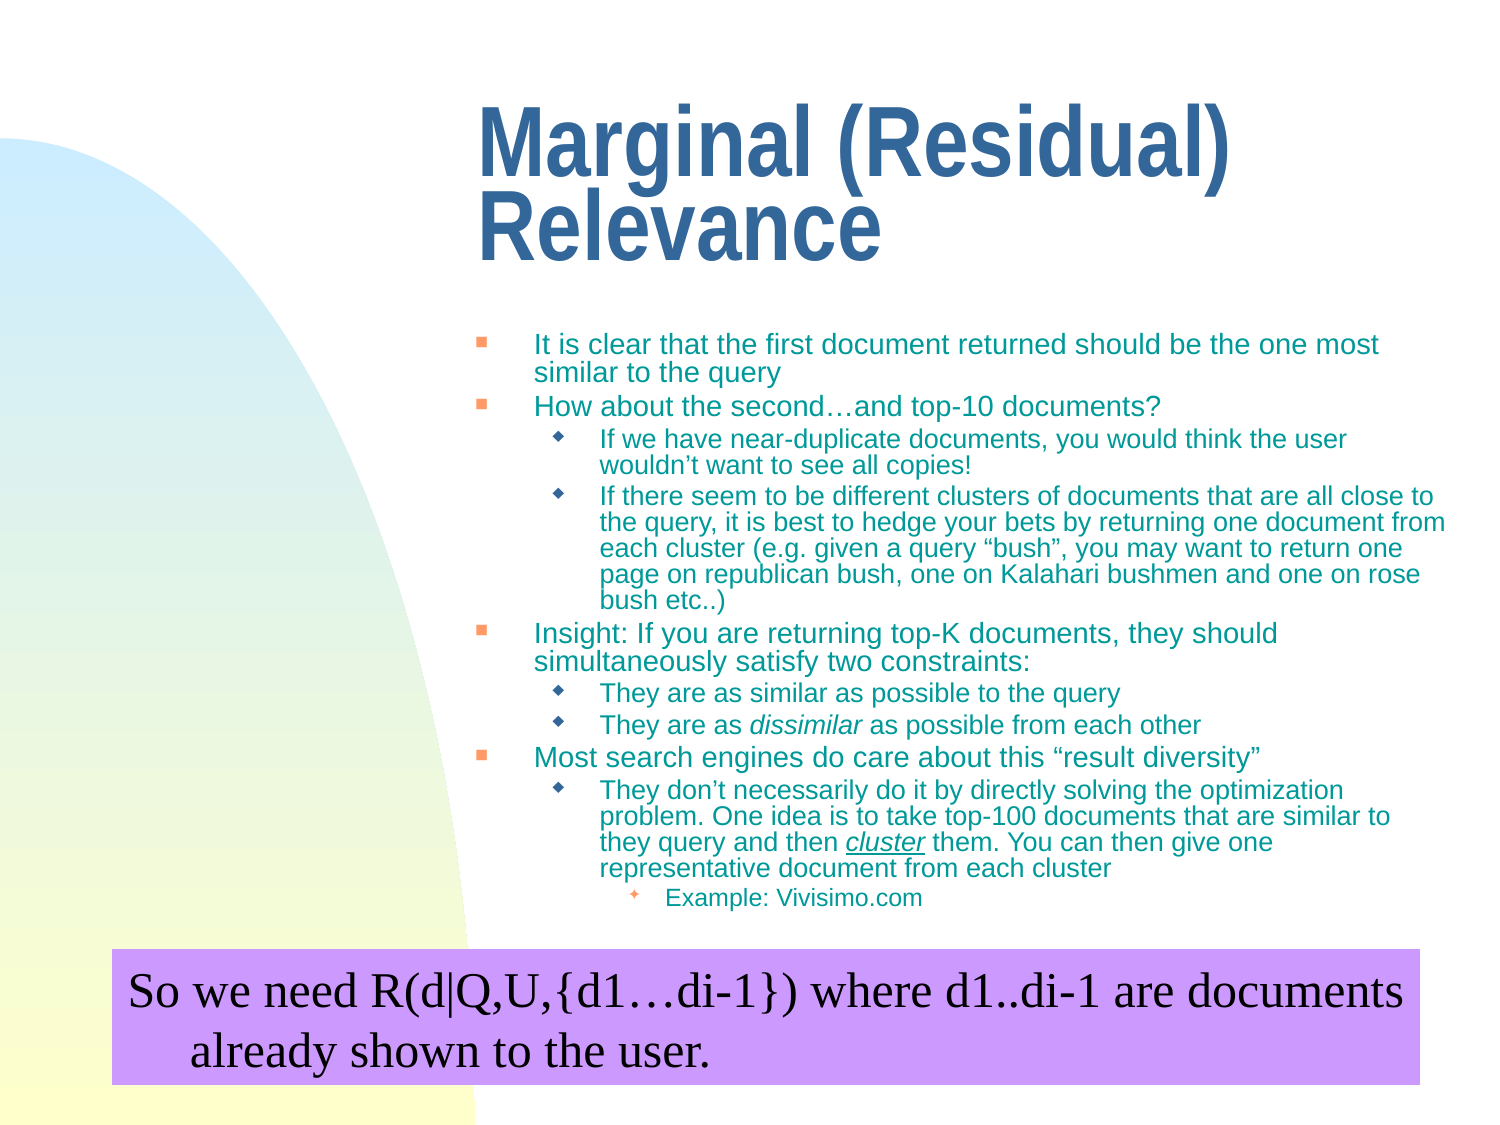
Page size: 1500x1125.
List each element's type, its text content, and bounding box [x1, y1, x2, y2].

title Marginal (Residual) Relevance [462, 99, 1463, 288]
list It is clear that the first document returned should be the one most similar to the query How about the second…and top-10 documents? If we have near-duplicate documents, you would think the user wouldn’t want to see all copies! If there seem to be different clusters of documents that are all close to the query, it is best to hedge your bets by returning one document from each cluster (e.g. given a query “bush”, you may want to return one page on republican bush, one on Kalahari bushmen and one on rose bush etc..) Insight: If you are returning top-K documents, they should simultaneously satisfy two constraints: They are as similar as possible to the query They are as dissimilar as possible from each other Most search engines do care about this “result diversity” They don’t necessarily do it by directly solving the optimization problem. One idea is to take top-100 documents that are similar to they query and then cluster them. You can then give one representative document from each cluster Example: Vivisimo.com [462, 324, 1463, 1001]
text_box So we need R(d|Q,U,{d1…di-1}) where d1..di-1 are documents already shown to the user. [112, 949, 1420, 1085]
